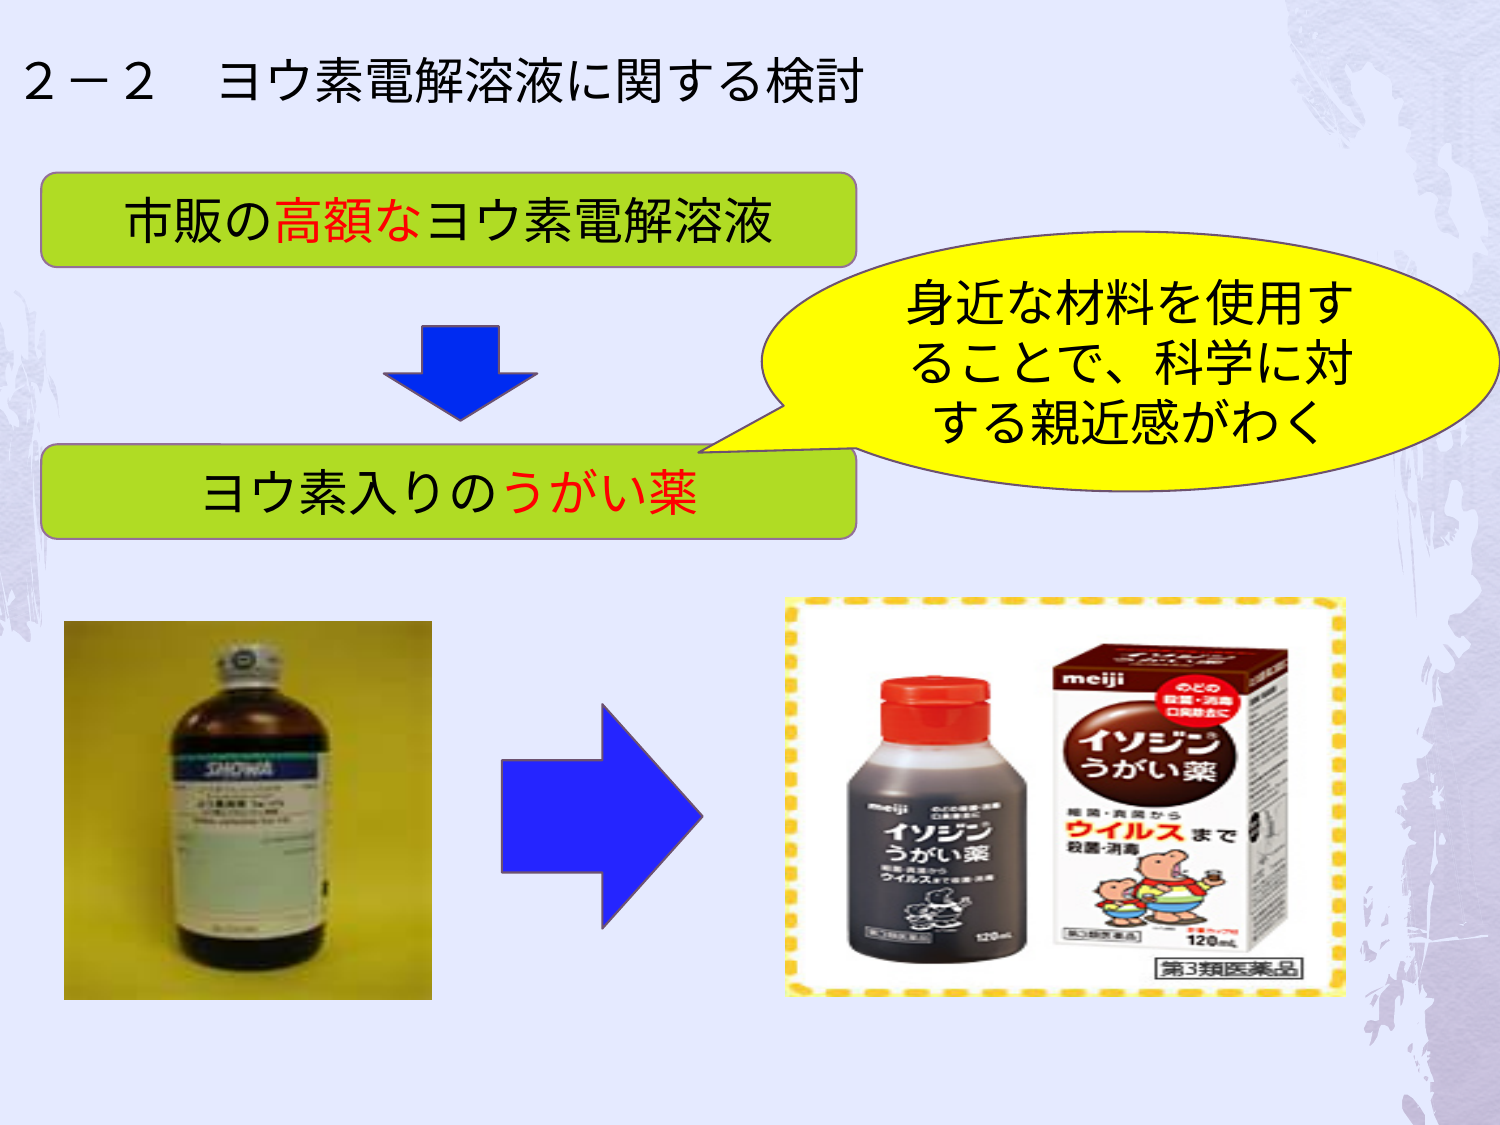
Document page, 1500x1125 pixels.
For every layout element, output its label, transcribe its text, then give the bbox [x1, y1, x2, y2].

text_box 市販の高額なヨウ素電解溶液 [40, 171, 858, 269]
text_box [382, 325, 539, 422]
text_box 身近な材料を使用することで、科学に対する親近感がわく [697, 230, 1500, 493]
text_box ２－２ ヨウ素電解溶液に関する検討 [0, 42, 1205, 118]
picture [64, 621, 432, 1000]
text_box [500, 703, 704, 930]
picture [785, 597, 1347, 997]
text_box ヨウ素入りのうがい薬 [40, 443, 858, 540]
